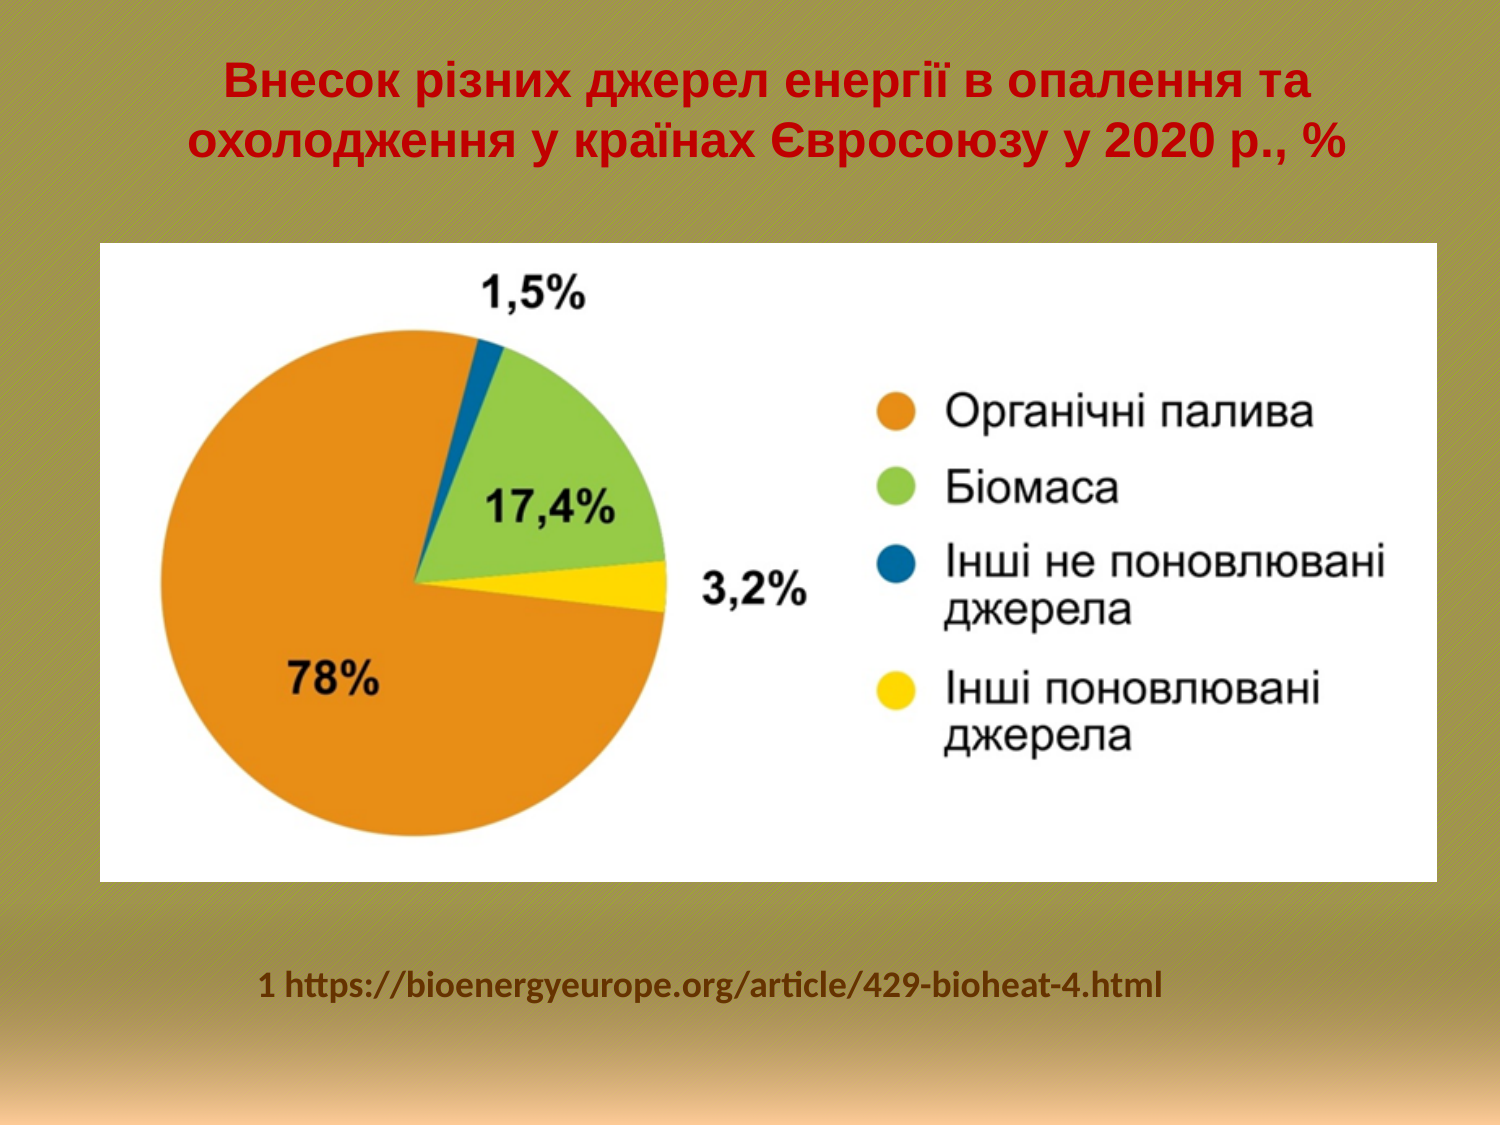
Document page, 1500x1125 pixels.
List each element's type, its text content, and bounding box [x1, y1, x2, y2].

title Внесок різних джерел енергії в опалення та охолодження у країнах Євросоюзу у 2020 р., % [112, 42, 1424, 232]
picture [100, 243, 1437, 882]
text_box 1 https://bioenergyeurope.org/article/429-bioheat-4.html [242, 952, 1329, 1012]
